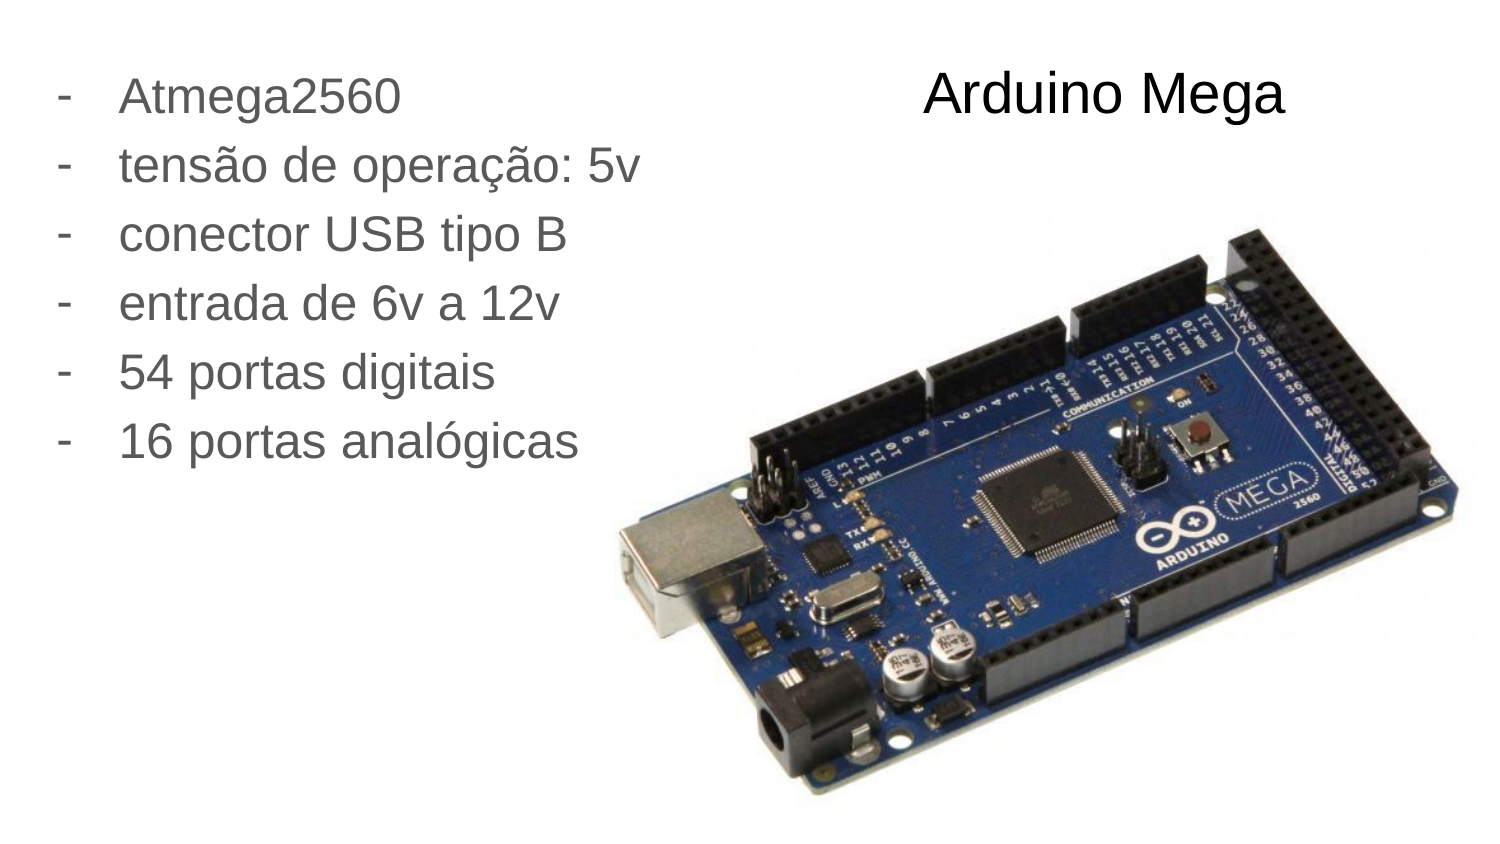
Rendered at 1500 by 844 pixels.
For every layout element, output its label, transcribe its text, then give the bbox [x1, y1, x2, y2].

picture [600, 195, 1476, 814]
title Arduino Mega [908, 39, 1448, 134]
list Atmega2560 tensão de operação: 5v conector USB tipo B entrada de 6v a 12v 54 portas digitais 16 portas analógicas [28, 39, 672, 503]
